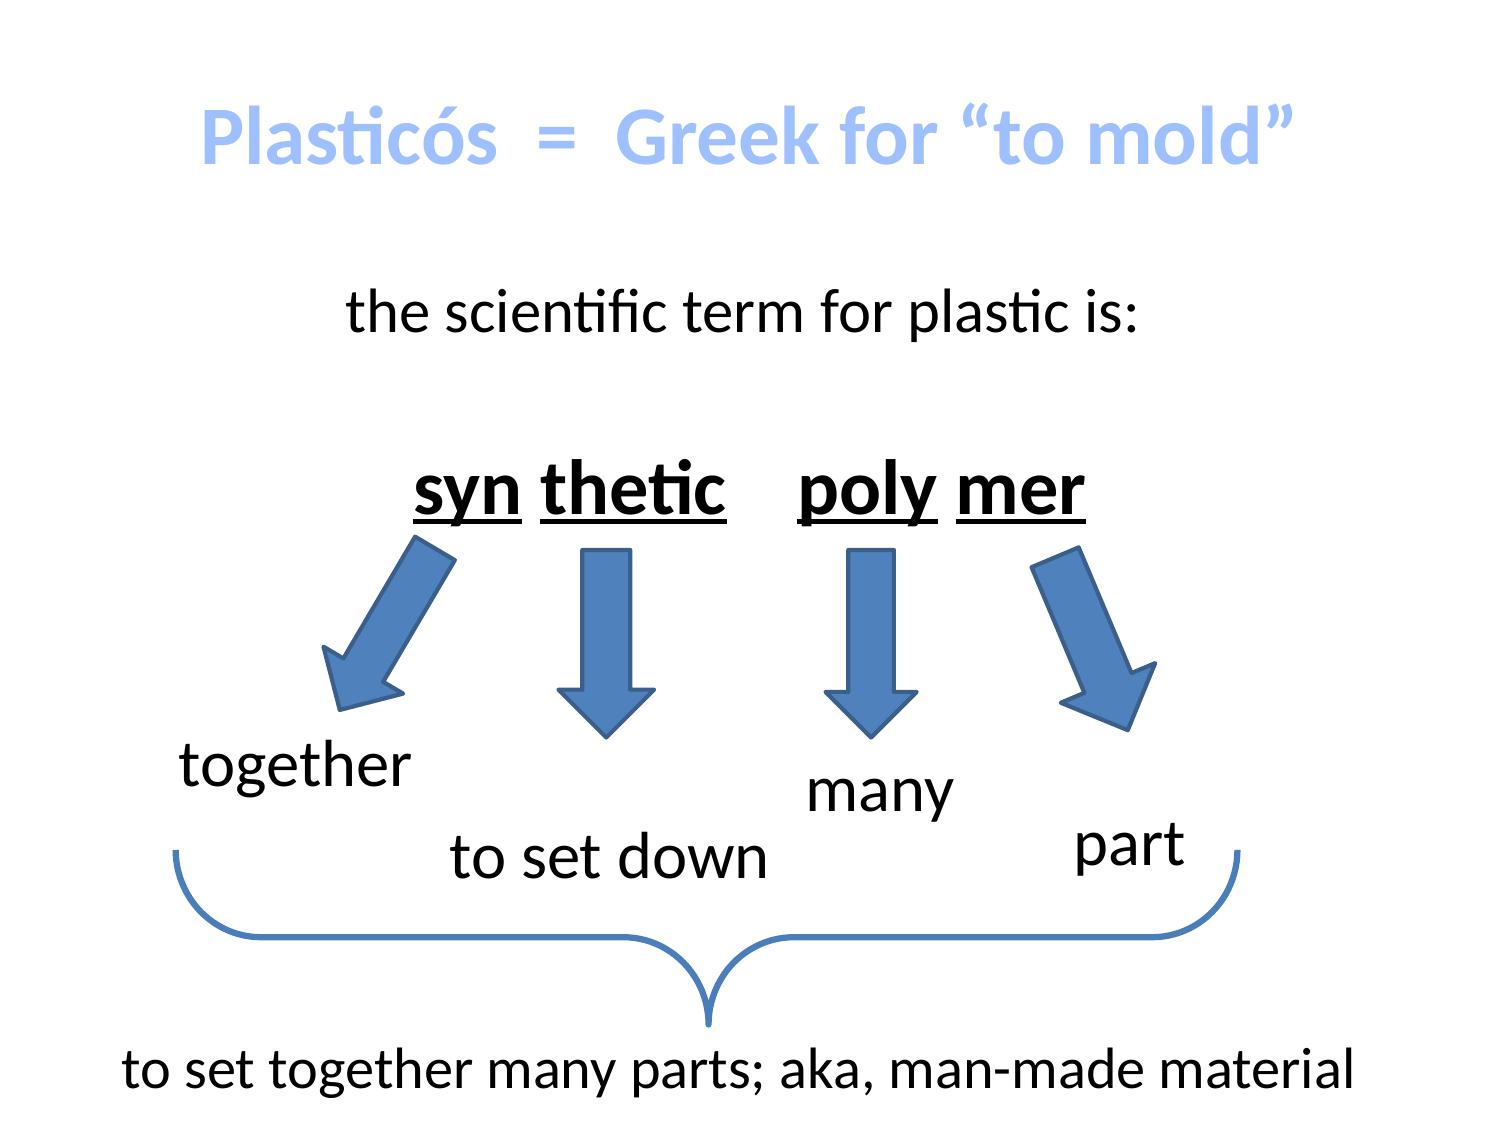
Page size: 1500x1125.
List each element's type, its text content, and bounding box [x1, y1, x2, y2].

text_box part [1058, 791, 1201, 849]
list the scientific term for plastic is: syn thetic poly mer [75, 262, 1425, 540]
text_box to set together many parts; aka, man-made material [106, 1022, 1371, 1108]
text_box [1029, 545, 1158, 733]
text_box [321, 534, 457, 712]
text_box [556, 547, 657, 740]
text_box to set down [419, 804, 786, 849]
text_box many [790, 737, 970, 833]
text_box [174, 849, 1239, 1022]
title Plasticós = Greek for “to mold” [75, 37, 1425, 225]
text_box together [163, 712, 428, 808]
text_box [823, 547, 919, 737]
